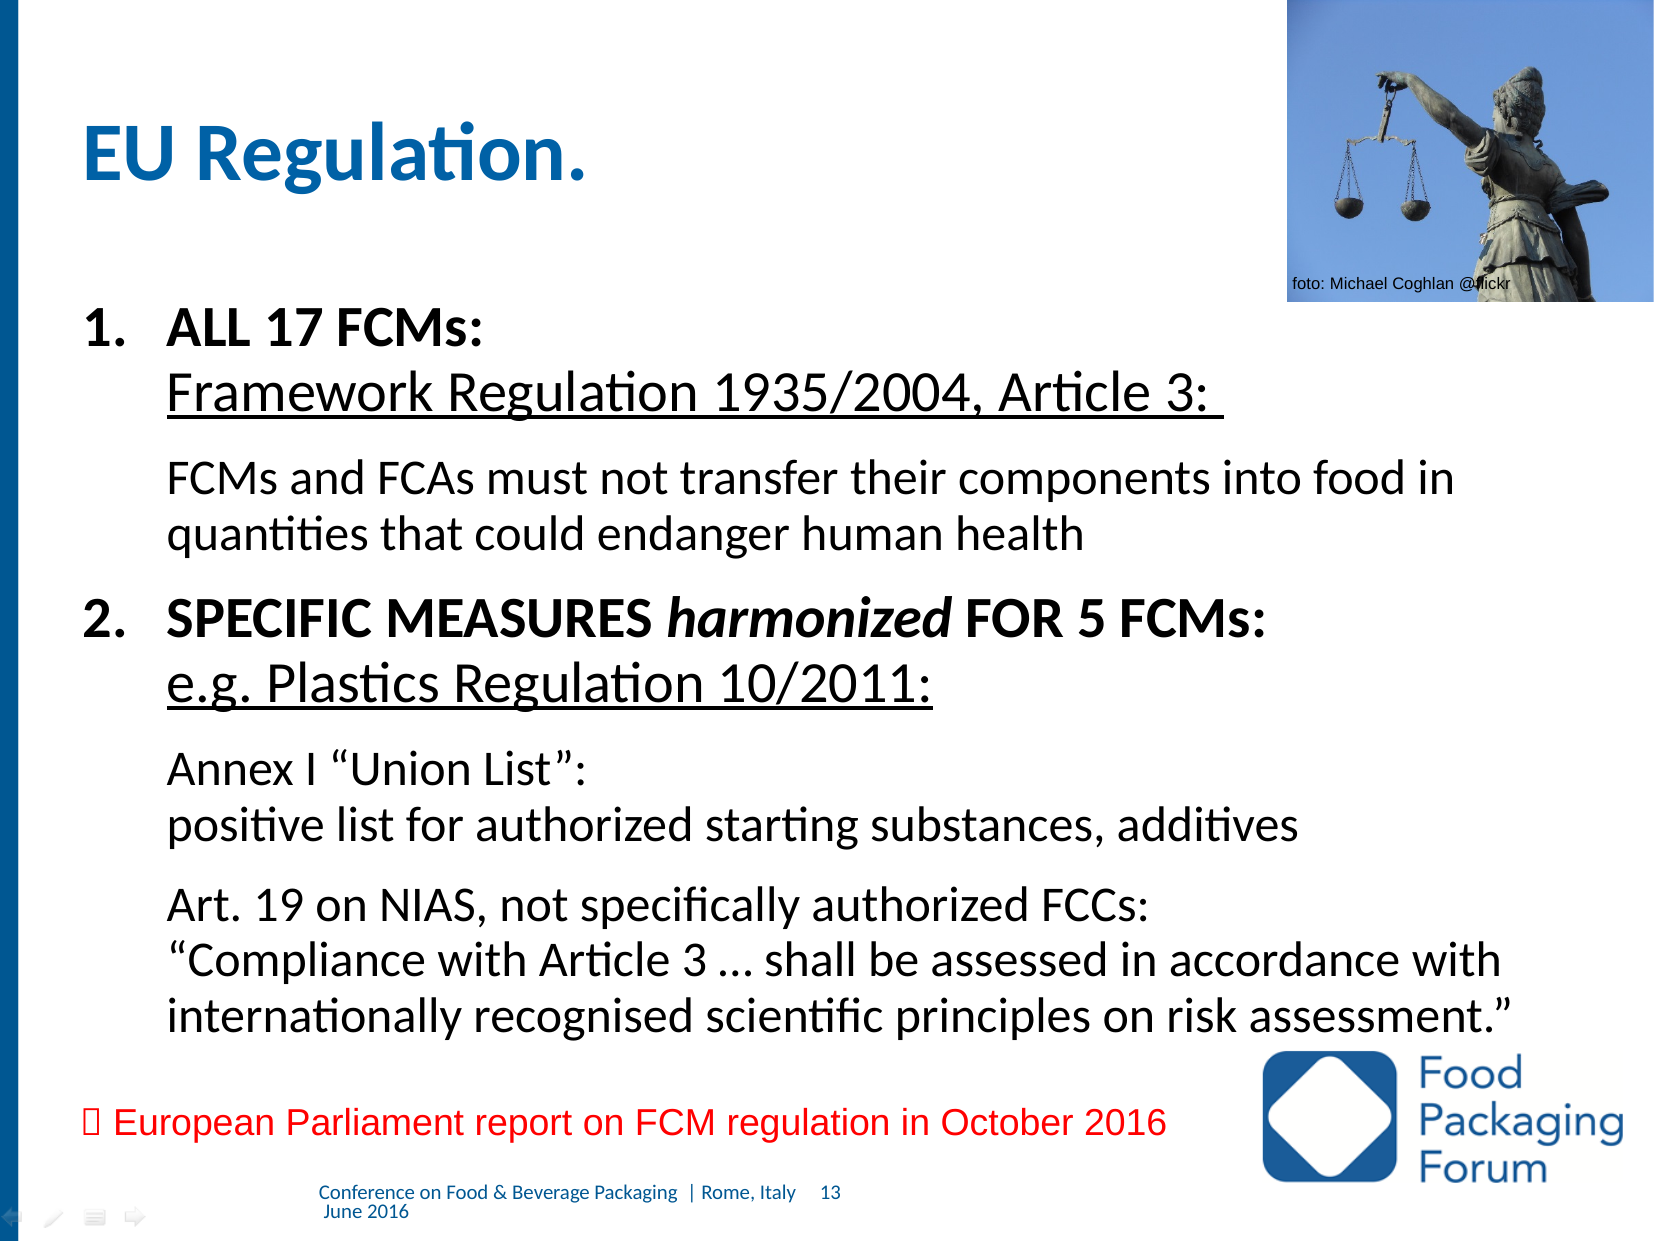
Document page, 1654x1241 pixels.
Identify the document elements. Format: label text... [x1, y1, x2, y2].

title EU Regulation. [82, 49, 1282, 257]
list ALL 17 FCMs: Framework Regulation 1935/2004, Article 3: FCMs and FCAs must not transfer their components into food in quantities that could endanger human health SPECIFIC MEASURES harmonized FOR 5 FCMs: e.g. Plastics Regulation 10/2011: Annex I “Union List”: positive list for authorized starting substances, additives Art. 19 on NIAS, not specifically authorized FCCs: “Compliance with Article 3 … shall be assessed in accordance with internationally recognised scientific principles on risk assessment.” [82, 290, 1571, 1010]
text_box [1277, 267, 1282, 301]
picture [0, 0, 1654, 1241]
footer Conference on Food & Beverage Packaging | Rome, Italy 13 June 2016 [319, 1180, 843, 1241]
text_box  European Parliament report on FCM regulation in October 2016 [65, 1095, 1183, 1152]
